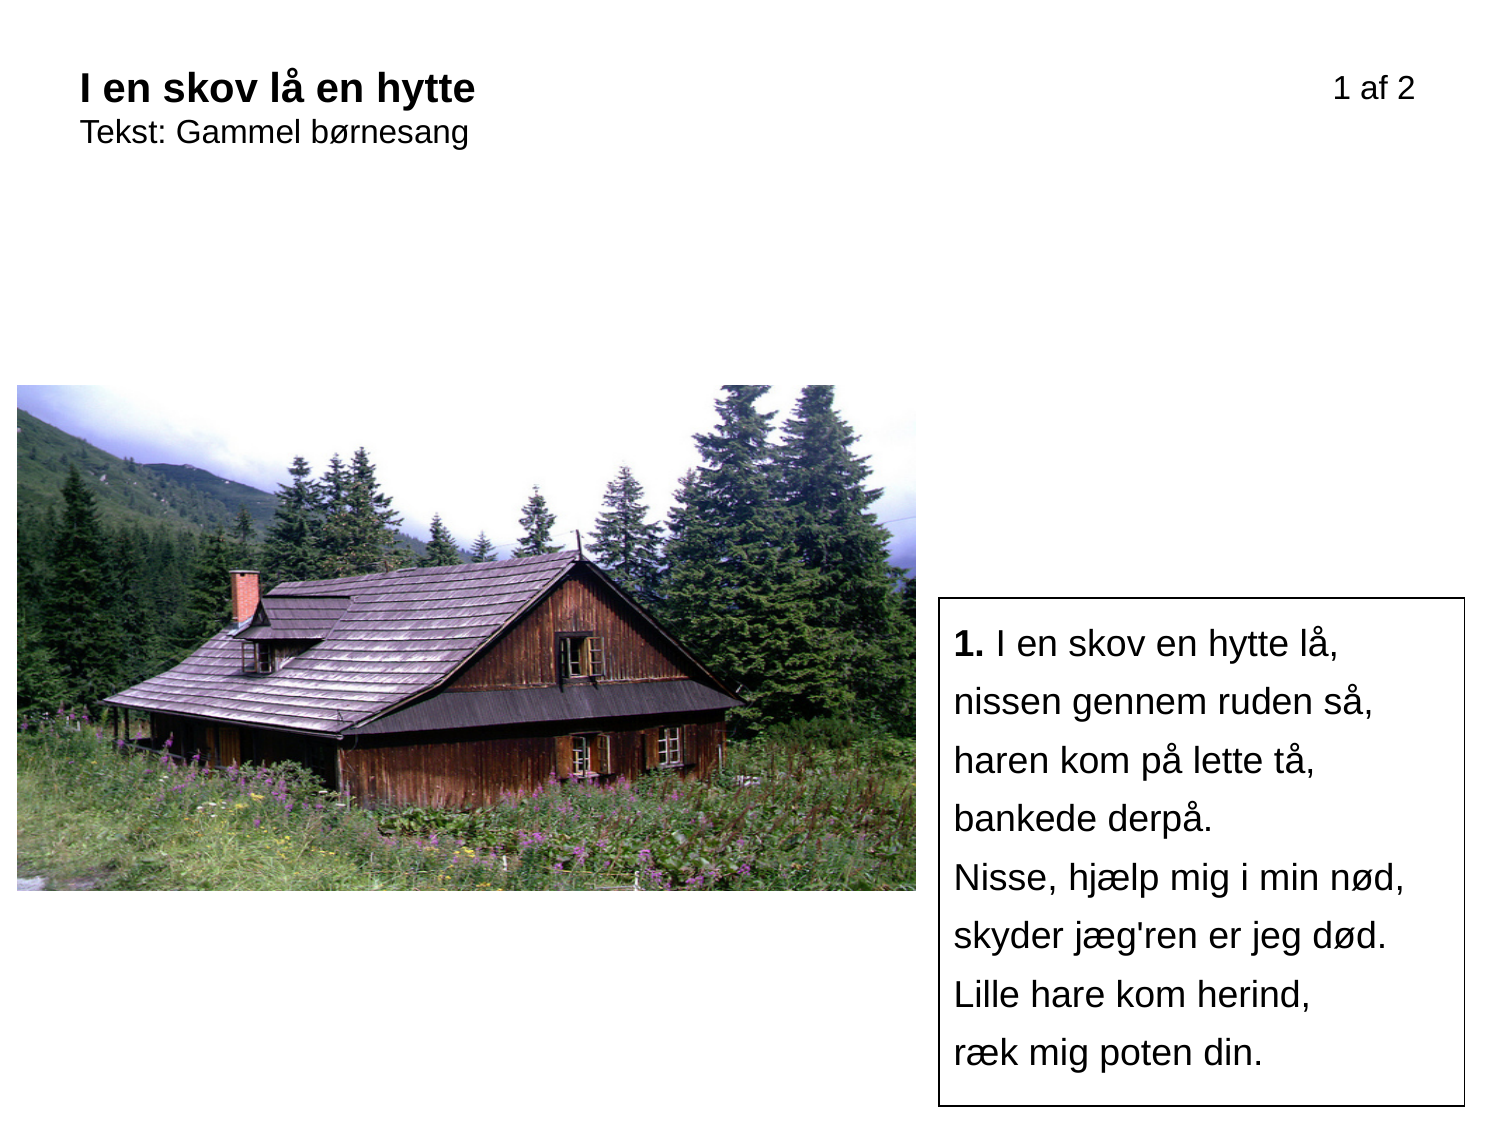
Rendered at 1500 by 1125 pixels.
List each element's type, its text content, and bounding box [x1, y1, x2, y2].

text_box 1. I en skov en hytte lå, nissen gennem ruden så, haren kom på lette tå, bankede derpå. Nisse, hjælp mig i min nød, skyder jæg'ren er jeg død. Lille hare kom herind, ræk mig poten din. [939, 597, 1465, 1106]
slide_number 1 af 2 [1080, 58, 1431, 138]
picture [17, 385, 916, 891]
text_box I en skov lå en hytte Tekst: Gammel børnesang [64, 53, 1353, 158]
